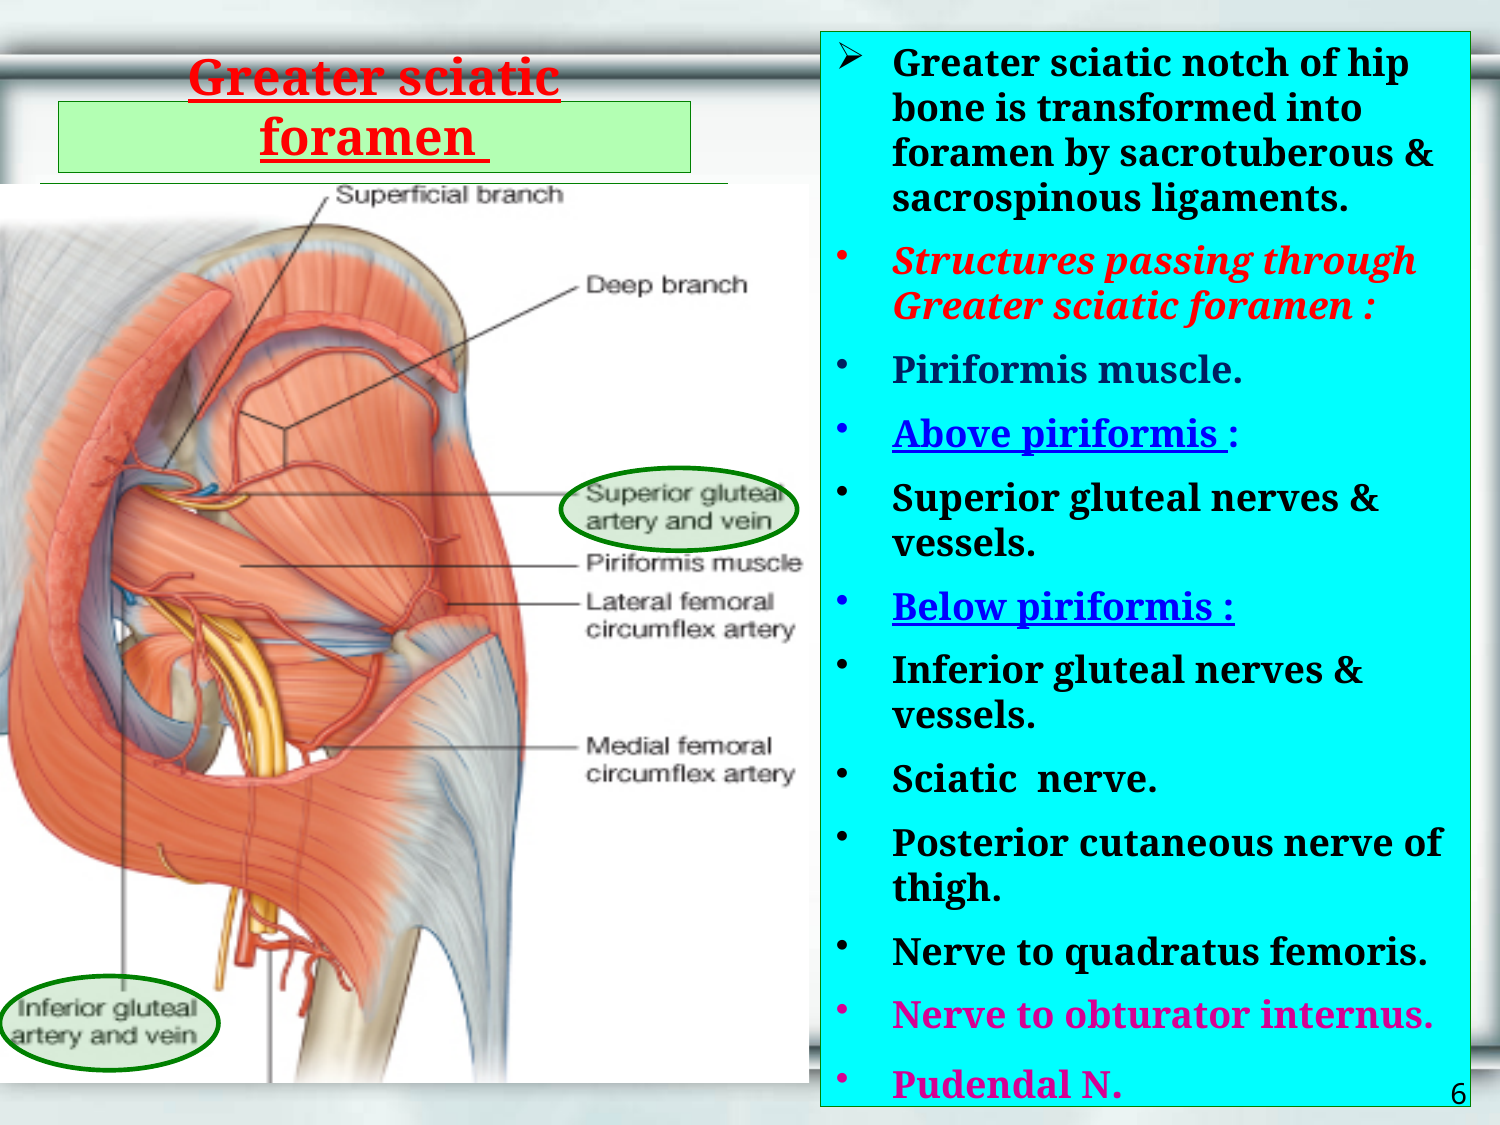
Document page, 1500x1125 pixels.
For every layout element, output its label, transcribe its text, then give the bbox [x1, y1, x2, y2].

slide_number 6 [1373, 1067, 1483, 1118]
list Greater sciatic notch of hip bone is transformed into foramen by sacrotuberous & sacrospinous ligaments. Structures passing through Greater sciatic foramen : Piriformis muscle. Above piriformis : Superior gluteal nerves & vessels. Below piriformis : Inferior gluteal nerves & vessels. Sciatic nerve. Posterior cutaneous nerve of thigh. Nerve to quadratus femoris. Nerve to obturator internus. Pudendal N. Internal pudendal vessels. [820, 31, 1471, 1107]
picture [0, 0, 1500, 1125]
title Greater sciatic foramen [58, 101, 691, 173]
